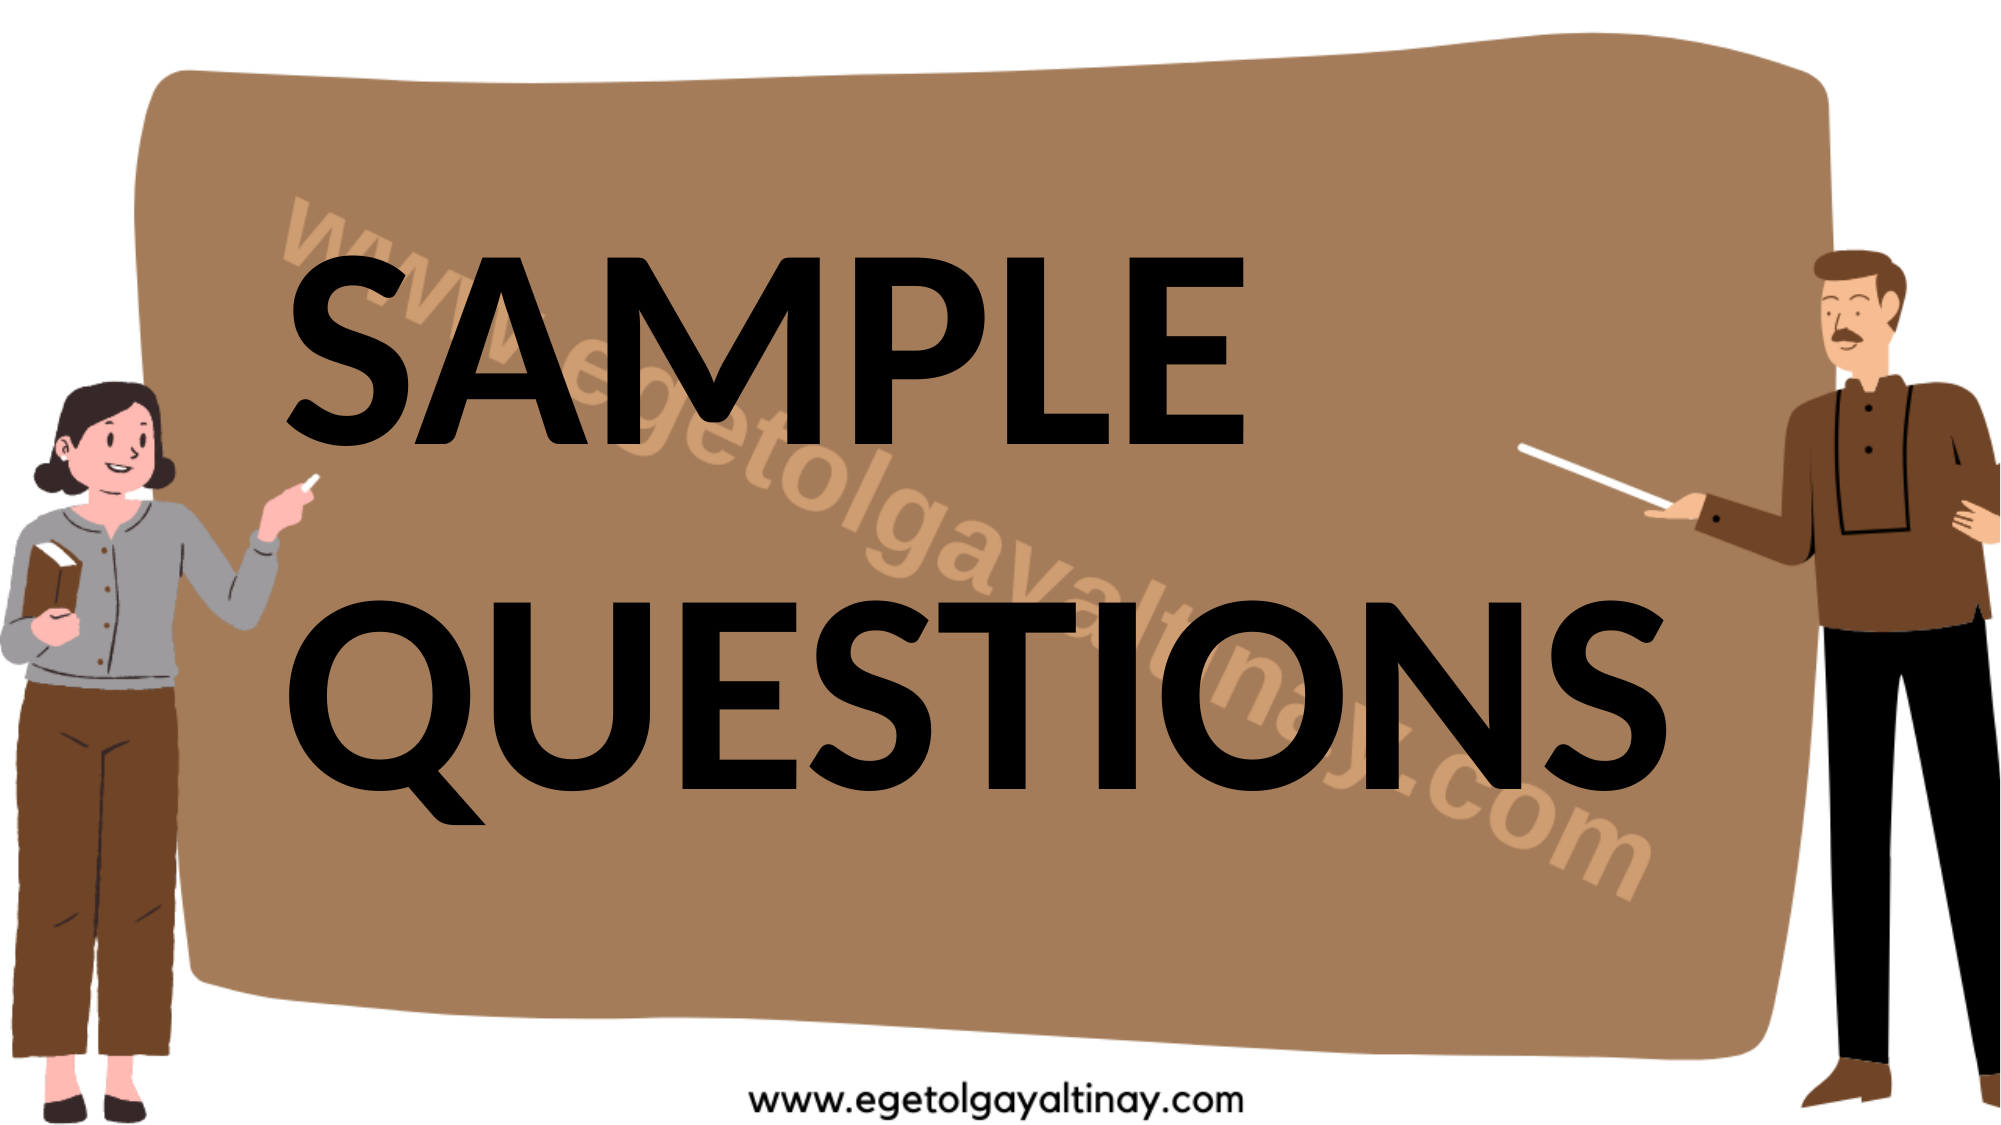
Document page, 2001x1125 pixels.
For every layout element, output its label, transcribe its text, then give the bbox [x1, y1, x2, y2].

picture [0, 0, 2001, 1125]
text_box SAMPLE QUESTIONS [266, 149, 1733, 855]
